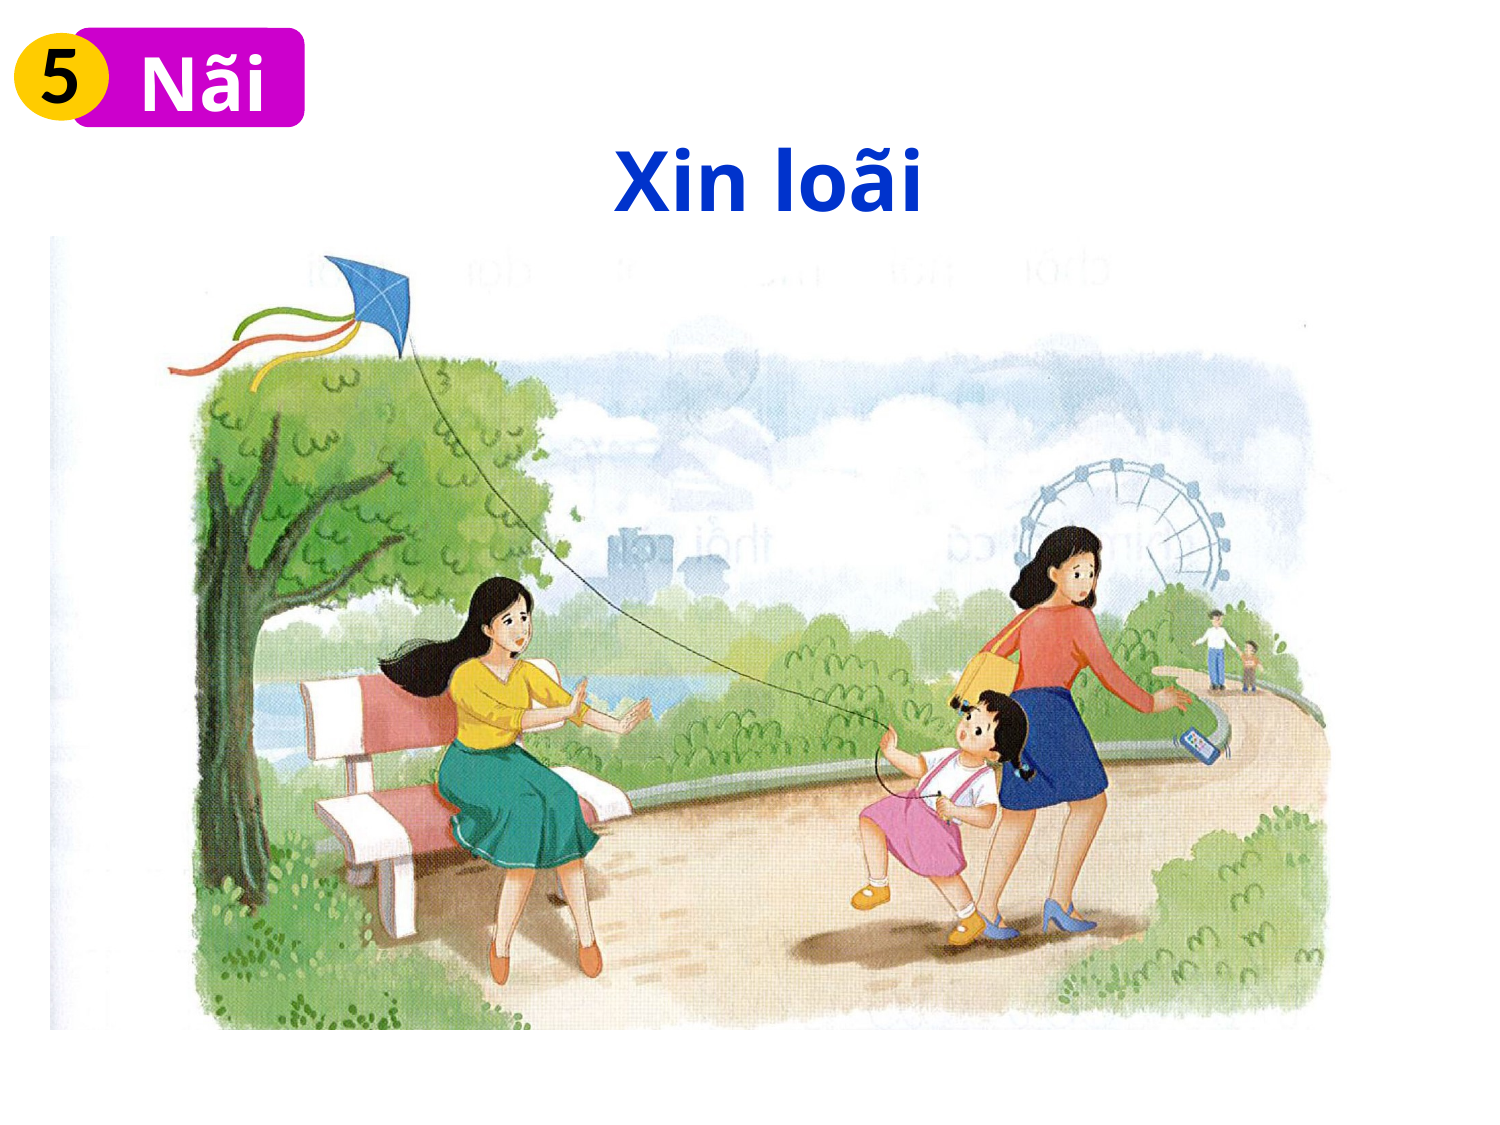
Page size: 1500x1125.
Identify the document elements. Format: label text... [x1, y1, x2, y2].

picture [49, 236, 1451, 1030]
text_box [13, 12, 363, 136]
text_box Xin loãi [600, 120, 1075, 235]
